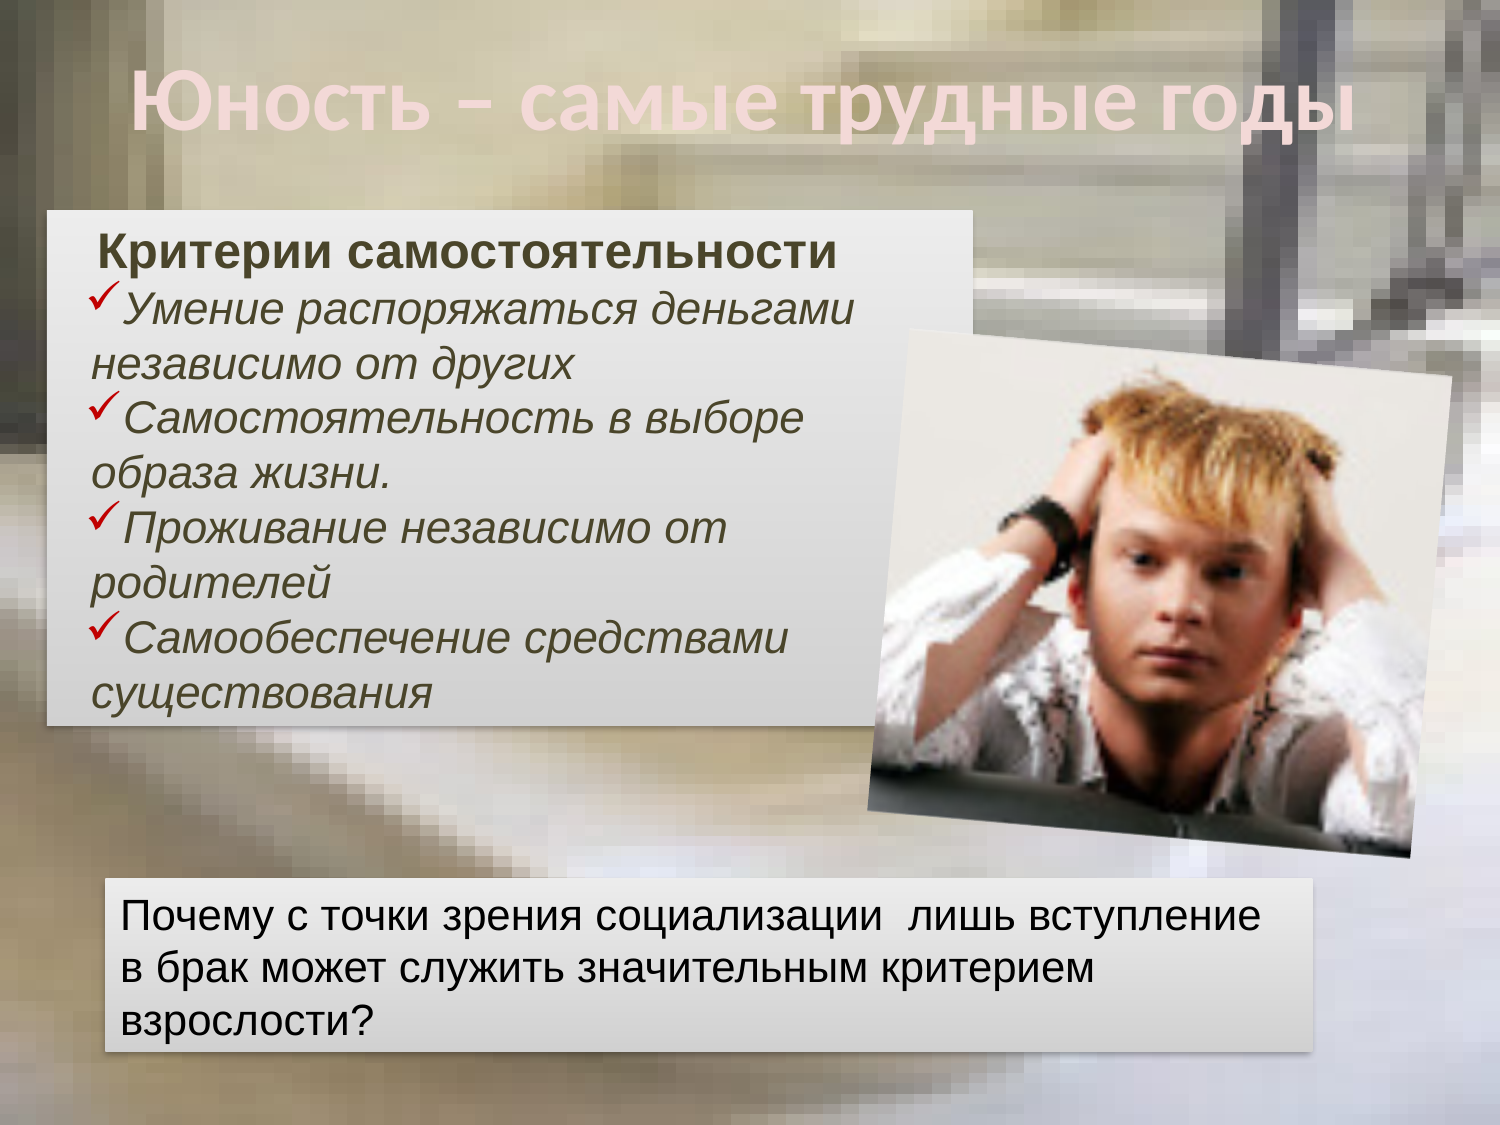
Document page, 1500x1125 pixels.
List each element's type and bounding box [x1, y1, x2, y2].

list [0, 0, 1500, 1125]
picture [887, 350, 1433, 837]
